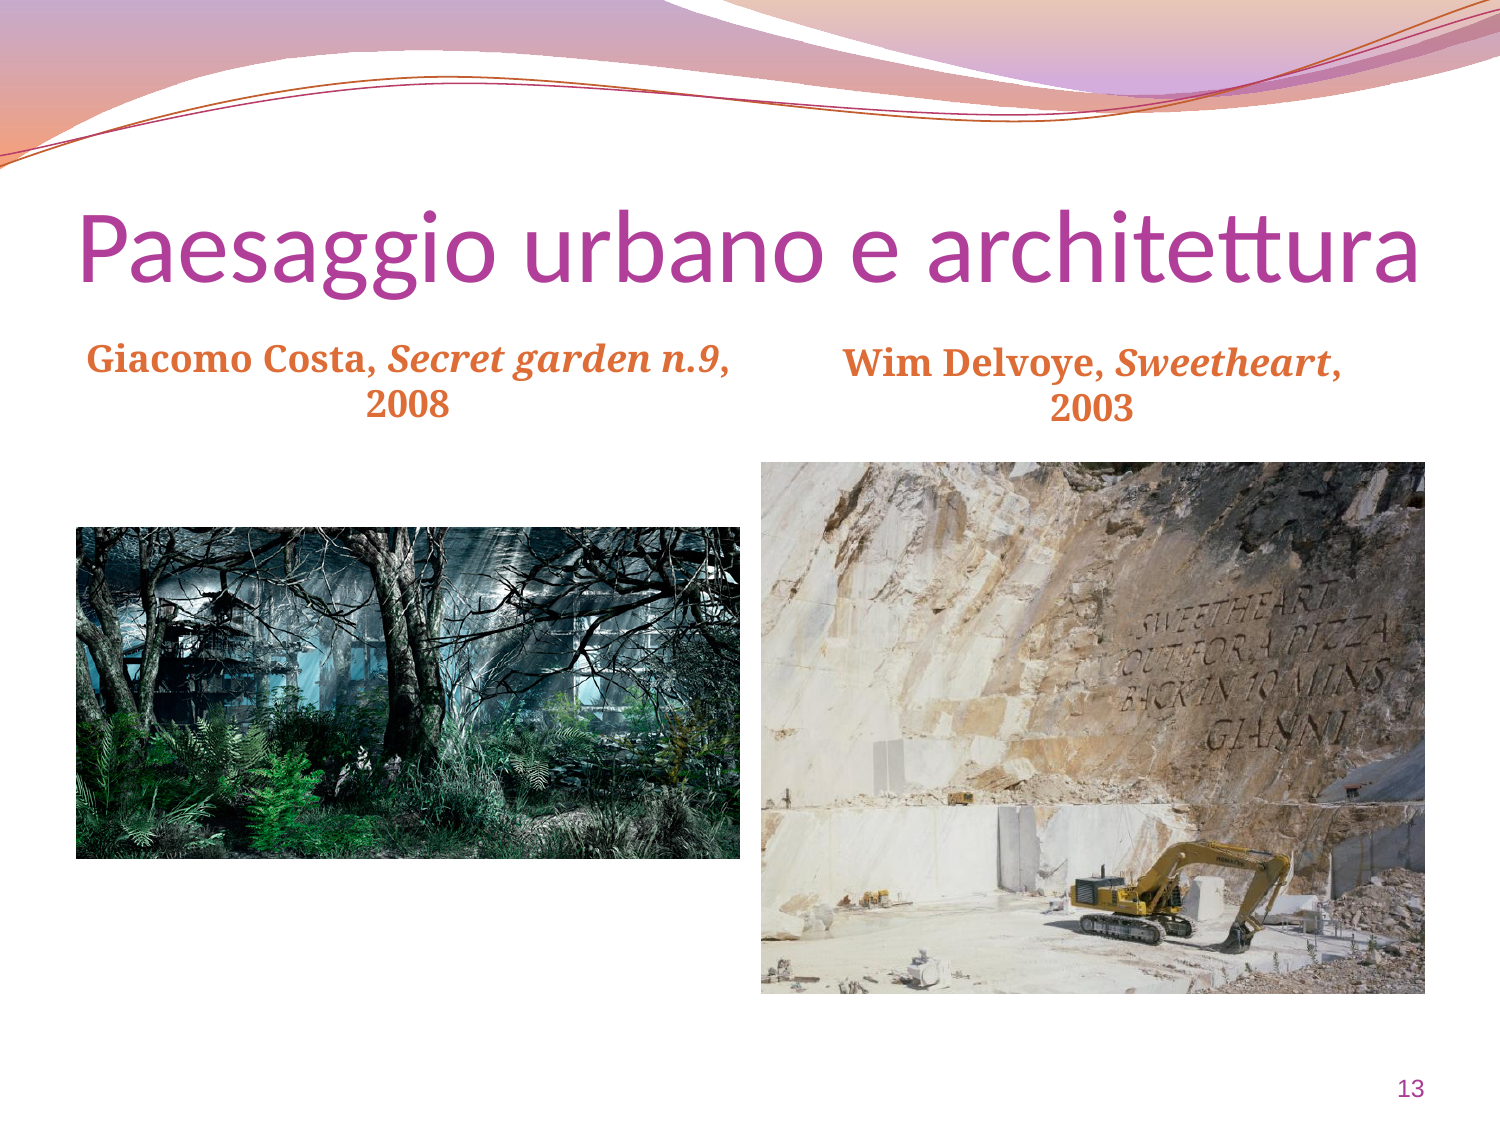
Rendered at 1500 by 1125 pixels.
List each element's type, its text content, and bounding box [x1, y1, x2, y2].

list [76, 526, 740, 859]
title Paesaggio urbano e architettura [75, 115, 1425, 303]
slide_number 13 [1299, 1042, 1425, 1103]
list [761, 462, 1426, 994]
list Giacomo Costa, Secret garden n.9, 2008 [76, 326, 740, 435]
list Wim Delvoye, Sweetheart, 2003 [820, 326, 1364, 442]
